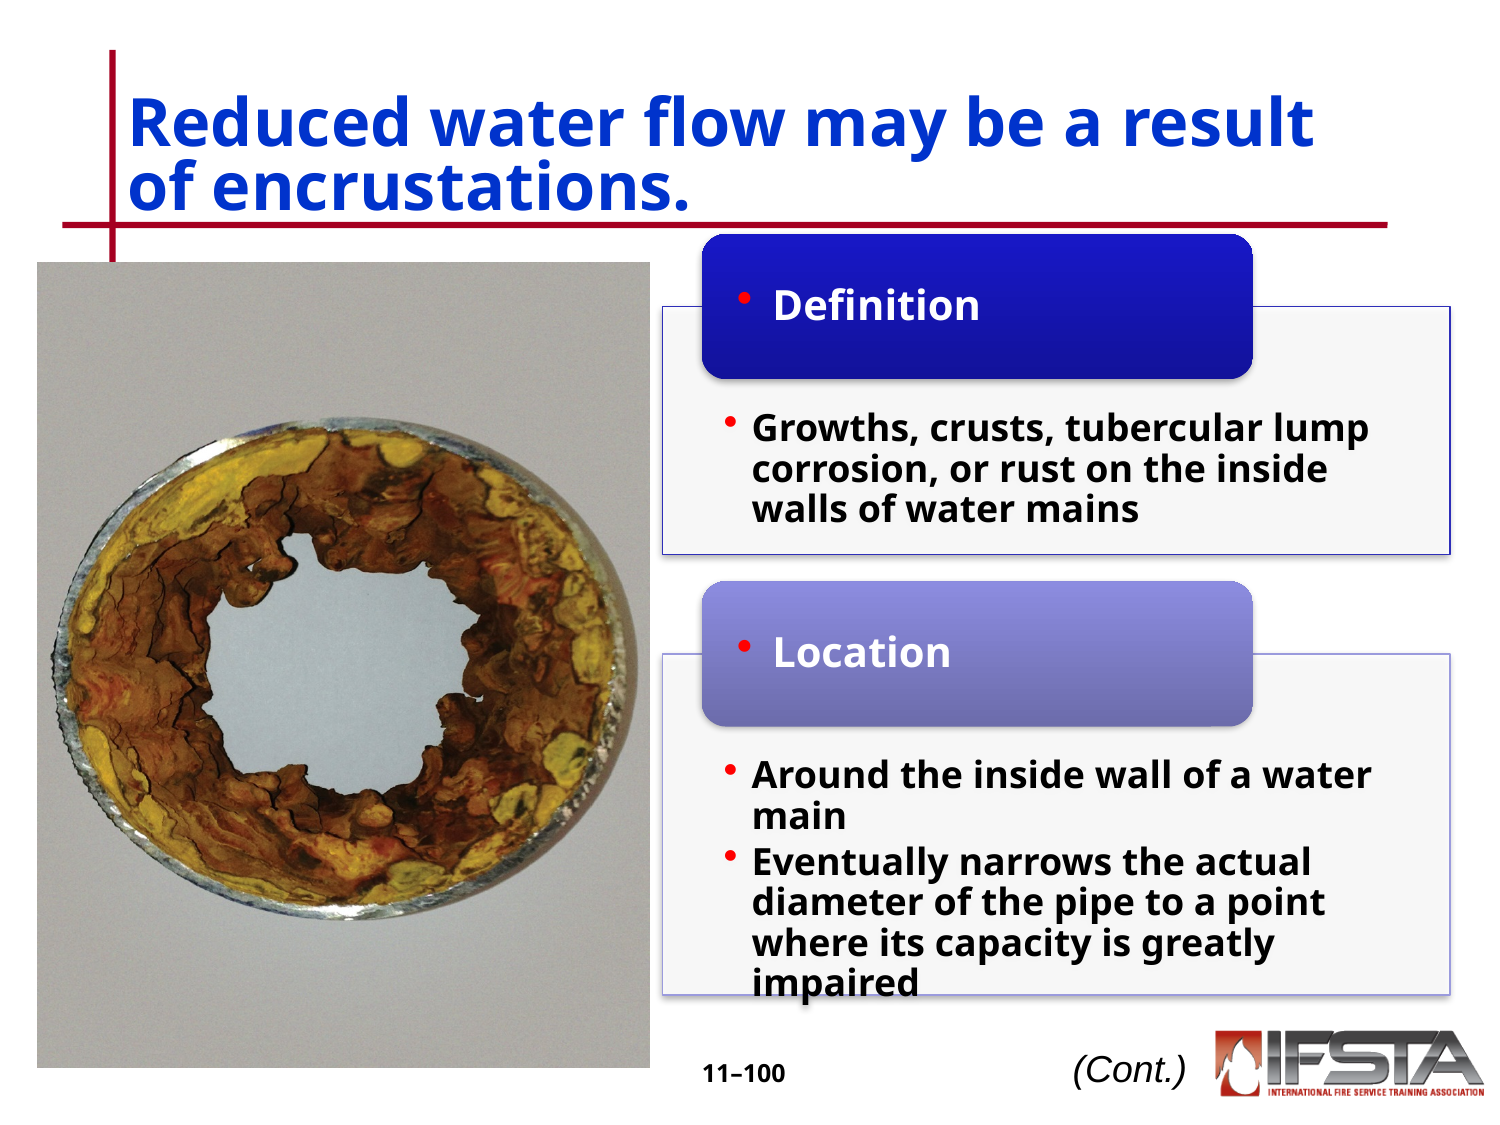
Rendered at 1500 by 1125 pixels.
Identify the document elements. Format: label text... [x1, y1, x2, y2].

text_box (Cont.) [951, 1037, 1202, 1098]
picture [1215, 1030, 1485, 1099]
title Reduced water flow may be a result of encrustations. [112, 87, 1388, 238]
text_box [662, 228, 1451, 1001]
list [37, 262, 651, 1069]
slide_number 11–99 [587, 1050, 900, 1125]
